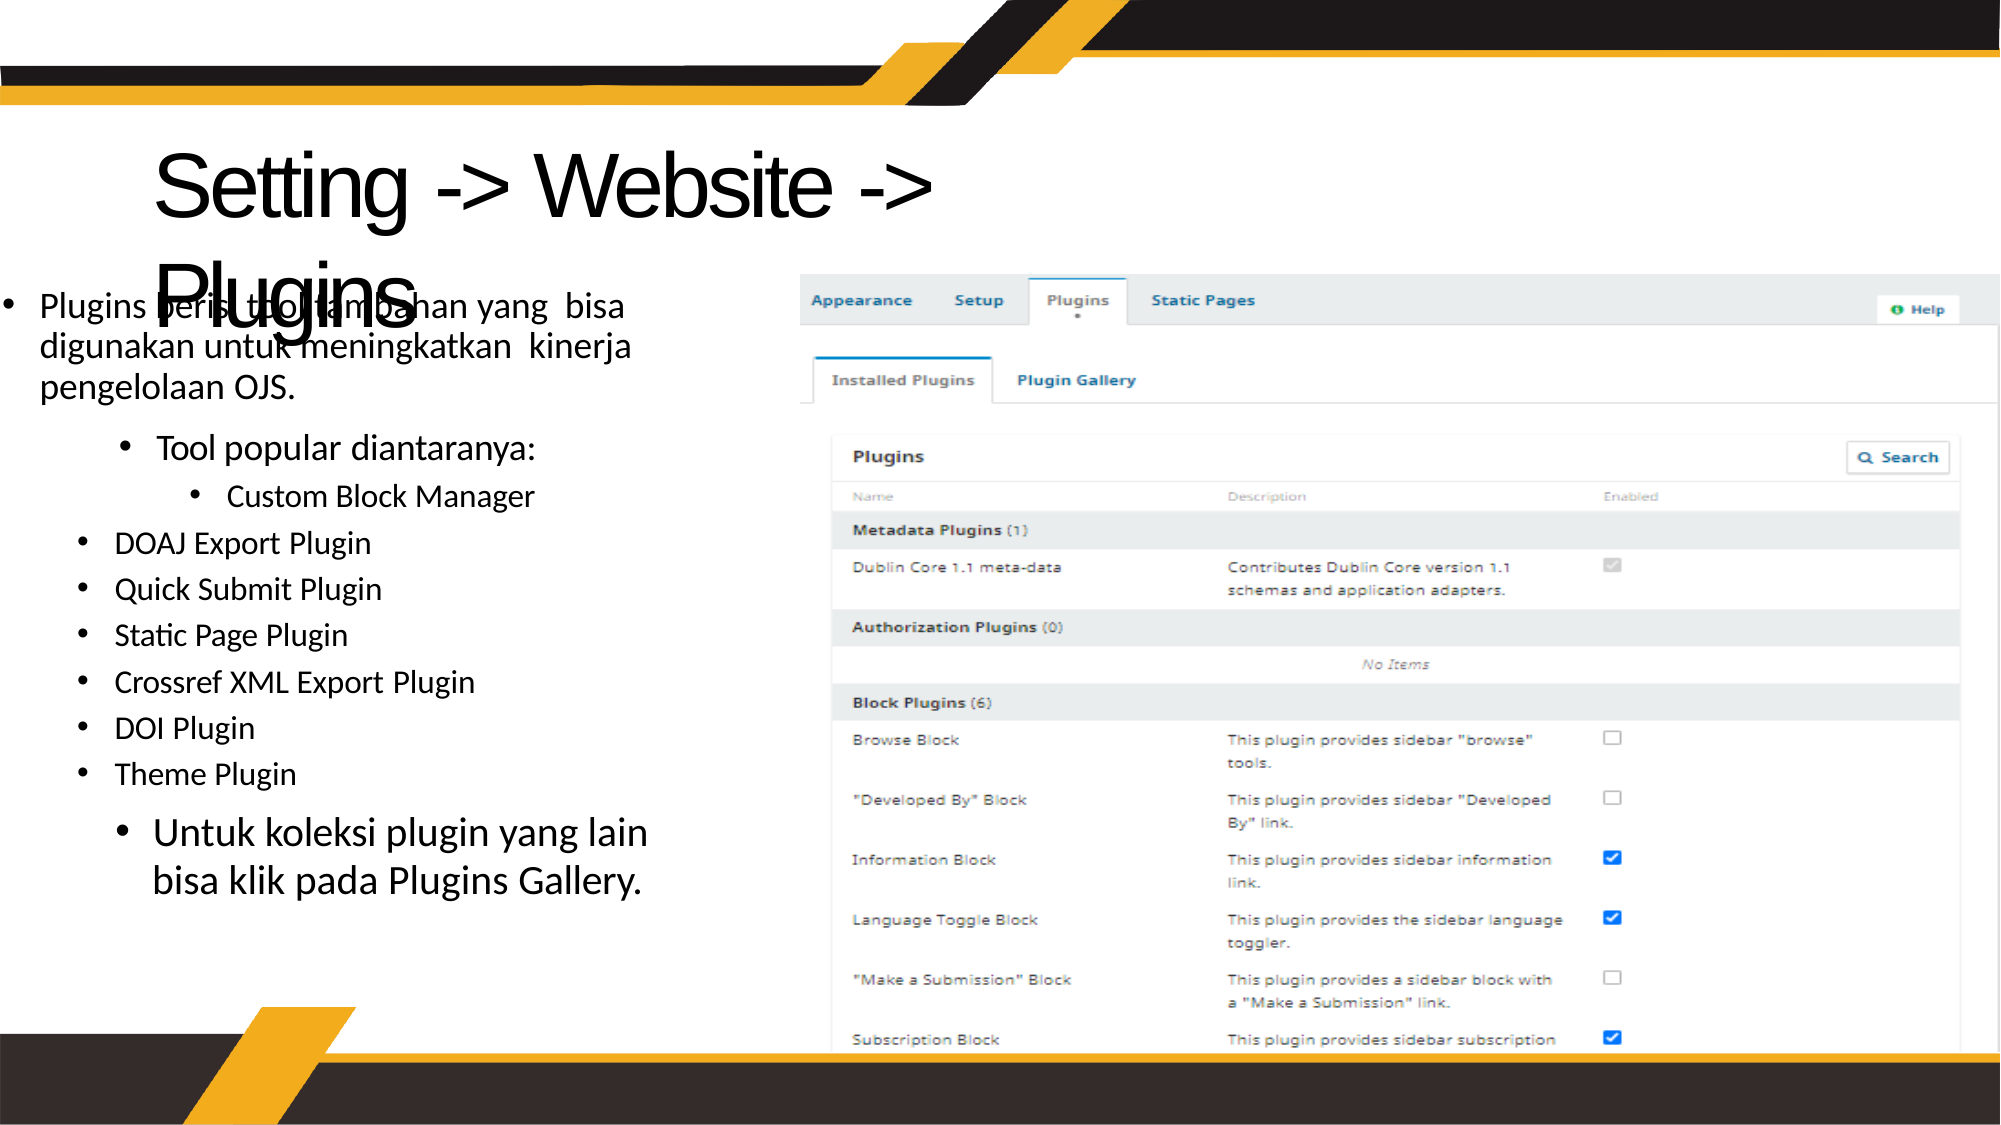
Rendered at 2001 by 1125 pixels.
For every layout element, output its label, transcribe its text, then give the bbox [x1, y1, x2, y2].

picture [0, 274, 2000, 1125]
title Setting -> Website -> Plugins [150, 123, 1203, 346]
picture [0, 0, 2000, 106]
text_box Plugins berisi tool tambahan yang bisa digunakan untuk meningkatkan kinerja pengelolaan OJS. Tool popular diantaranya: Custom Block Manager DOAJ Export Plugin Quick Submit Plugin Static Page Plugin Crossref XML Export Plugin DOI Plugin Theme Plugin Untuk koleksi plugin yang lain bisa klik pada Plugins Gallery. [0, 278, 697, 903]
